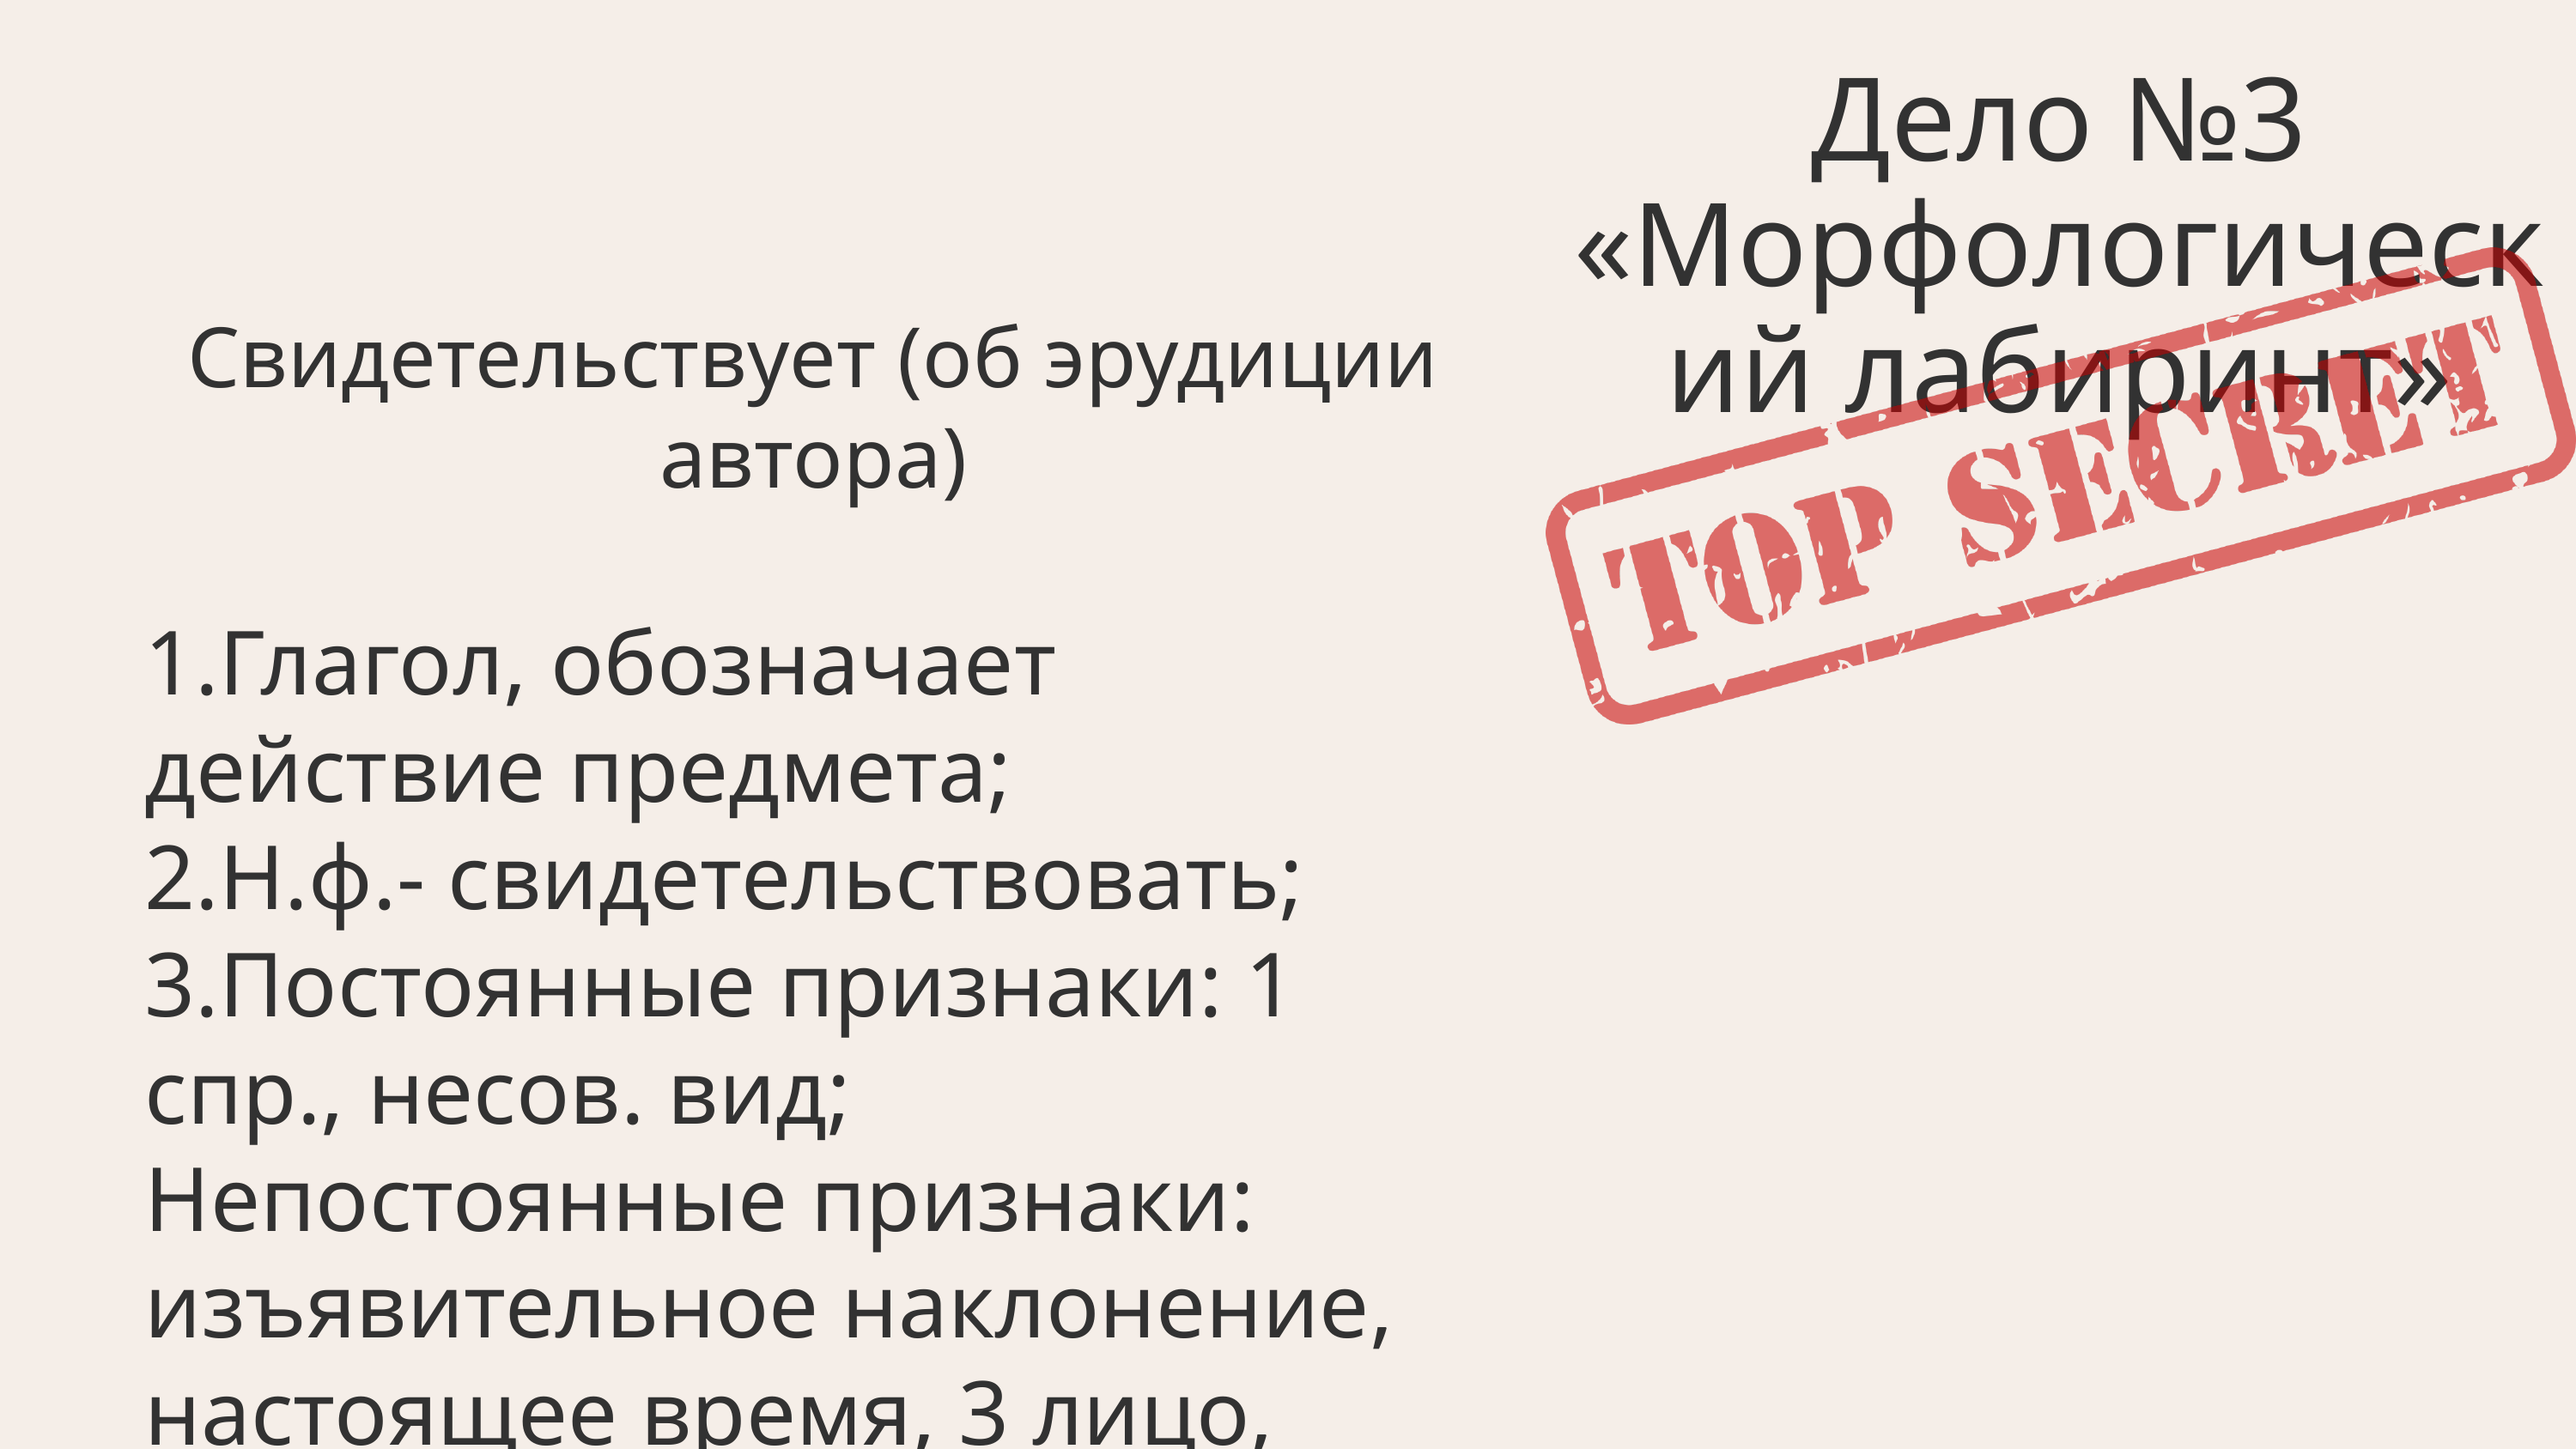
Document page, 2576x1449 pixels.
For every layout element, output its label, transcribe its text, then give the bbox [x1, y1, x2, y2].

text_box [1542, 52, 2576, 249]
text_box Свидетельствует (об эрудиции автора) 1.Глагол, обозначает действие предмета; 2.Н.ф.- свидетельствовать; 3.Постоянные признаки: 1 спр., несов. вид; Непостоянные признаки: изъявительное наклонение, настоящее время, 3 лицо, ед.ч.; 4.Сказуемое [144, 303, 1482, 1449]
picture [1545, 247, 2576, 724]
